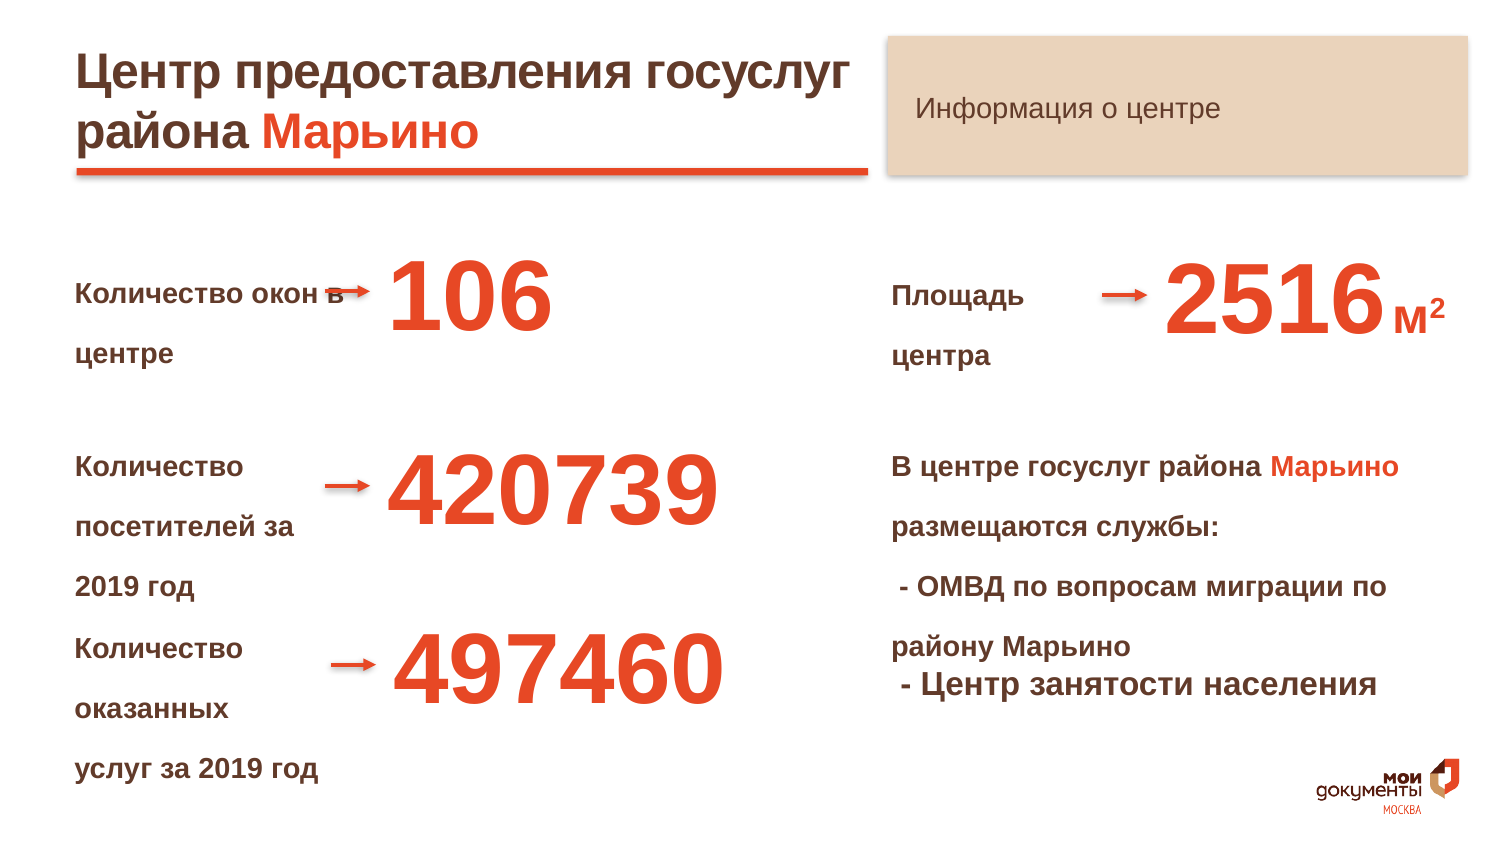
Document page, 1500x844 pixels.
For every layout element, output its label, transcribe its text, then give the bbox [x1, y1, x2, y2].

text_box 2516 м2 [1161, 232, 1500, 354]
text_box Центр предоставления госуслуг района Марьино [75, 36, 885, 159]
text_box 420739 [383, 423, 750, 545]
text_box Информация о центре [915, 89, 1353, 122]
text_box В центре госуслуг района Марьино размещаются службы: - ОМВД по вопросам миграции по району Марьино - Центр занятости населения [887, 421, 1468, 703]
text_box Количество оказанных услуг за 2019 год [71, 603, 366, 785]
text_box Площадь центра [887, 250, 1123, 372]
text_box [887, 35, 1469, 176]
text_box 106 [383, 228, 667, 350]
text_box Количество окон в центре [71, 248, 355, 370]
text_box [76, 167, 869, 176]
picture [1307, 752, 1469, 822]
text_box 497460 [389, 601, 750, 724]
text_box Количество посетителей за 2019 год [71, 421, 307, 603]
